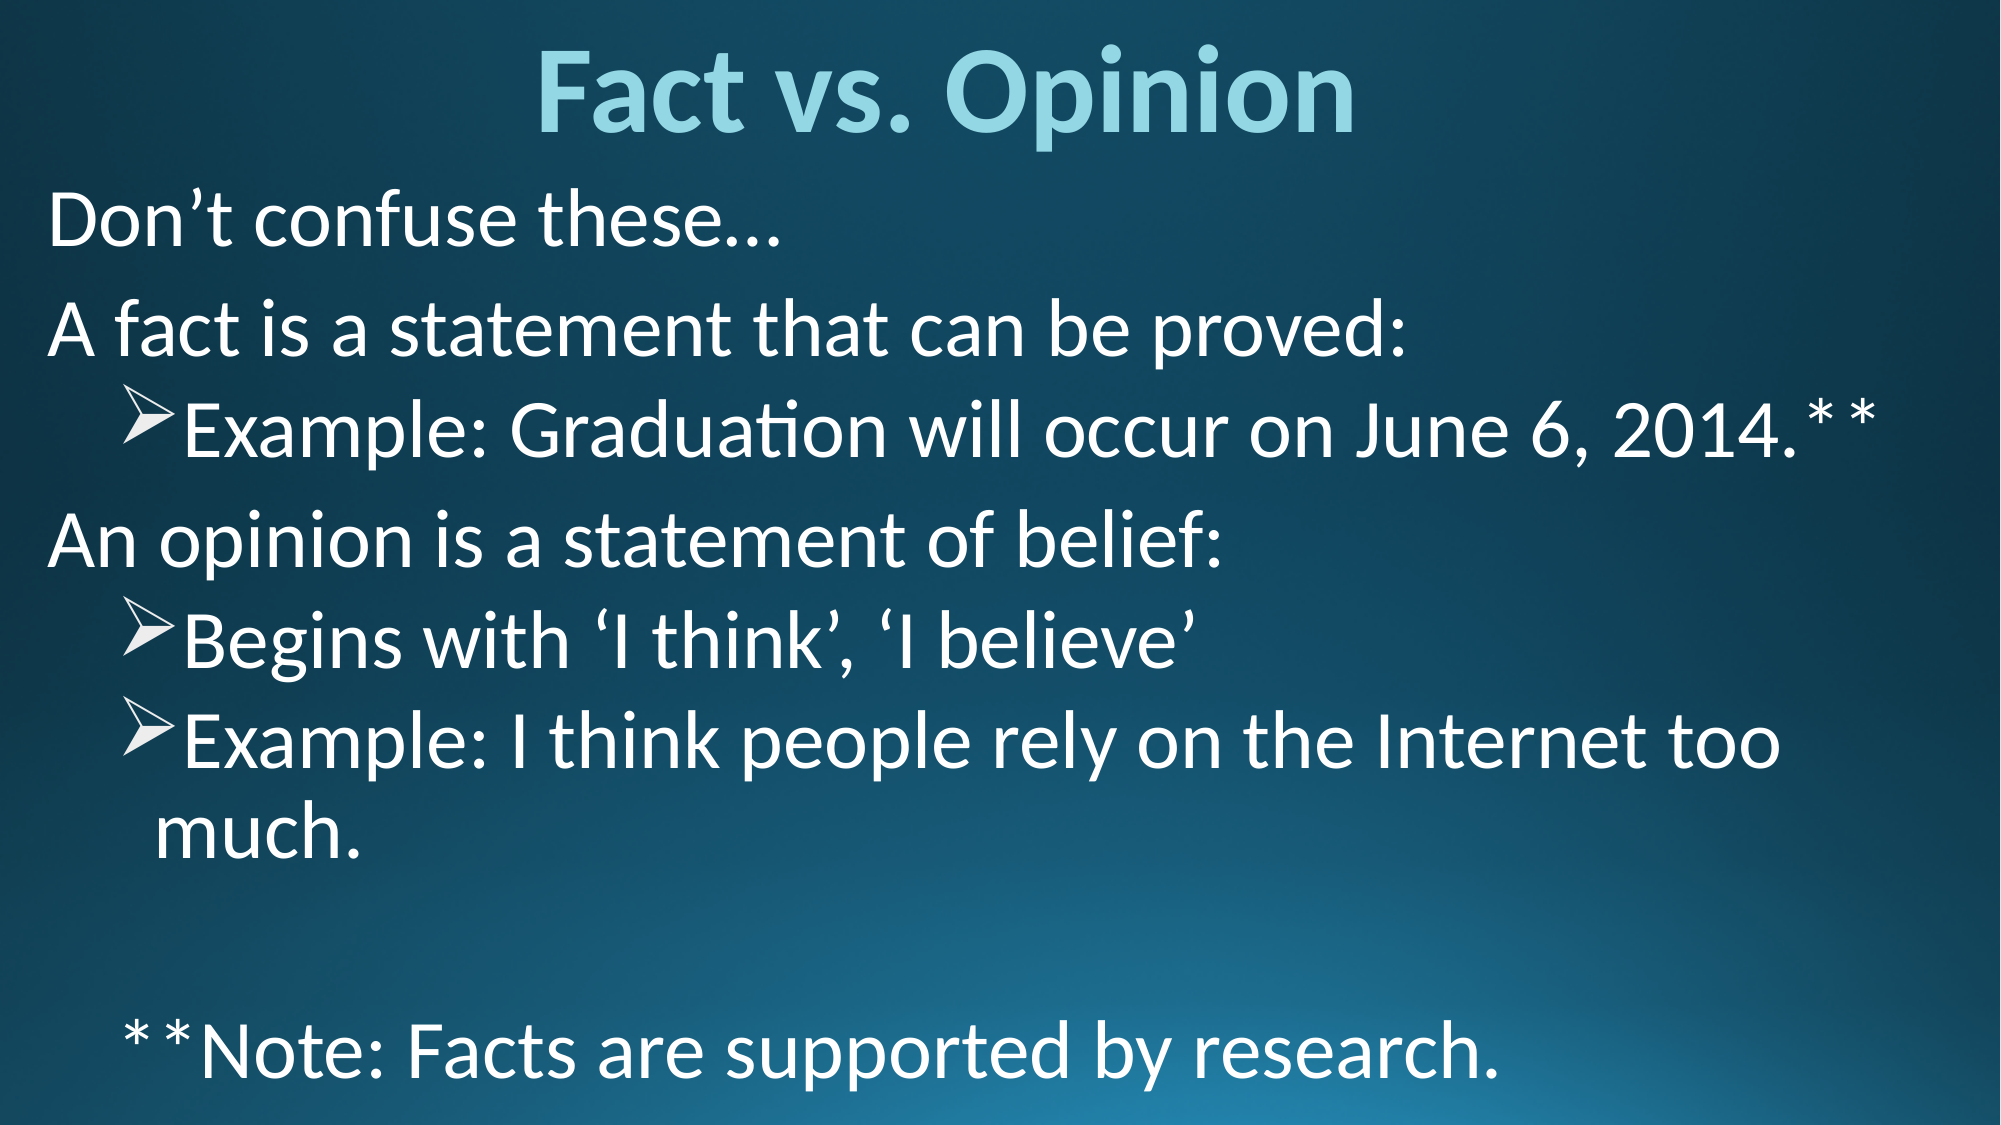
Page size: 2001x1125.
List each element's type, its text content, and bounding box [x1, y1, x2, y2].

text_box Fact vs. Opinion [210, 0, 1684, 165]
picture [0, 0, 2001, 1125]
list Don’t confuse these… A fact is a statement that can be proved: Example: Graduation will occur on June 6, 2014.** An opinion is a statement of belief: Begins with ‘I think’, ‘I believe’ Example: I think people rely on the Internet too much. **Note: Facts are supported by research. [26, 166, 1972, 910]
